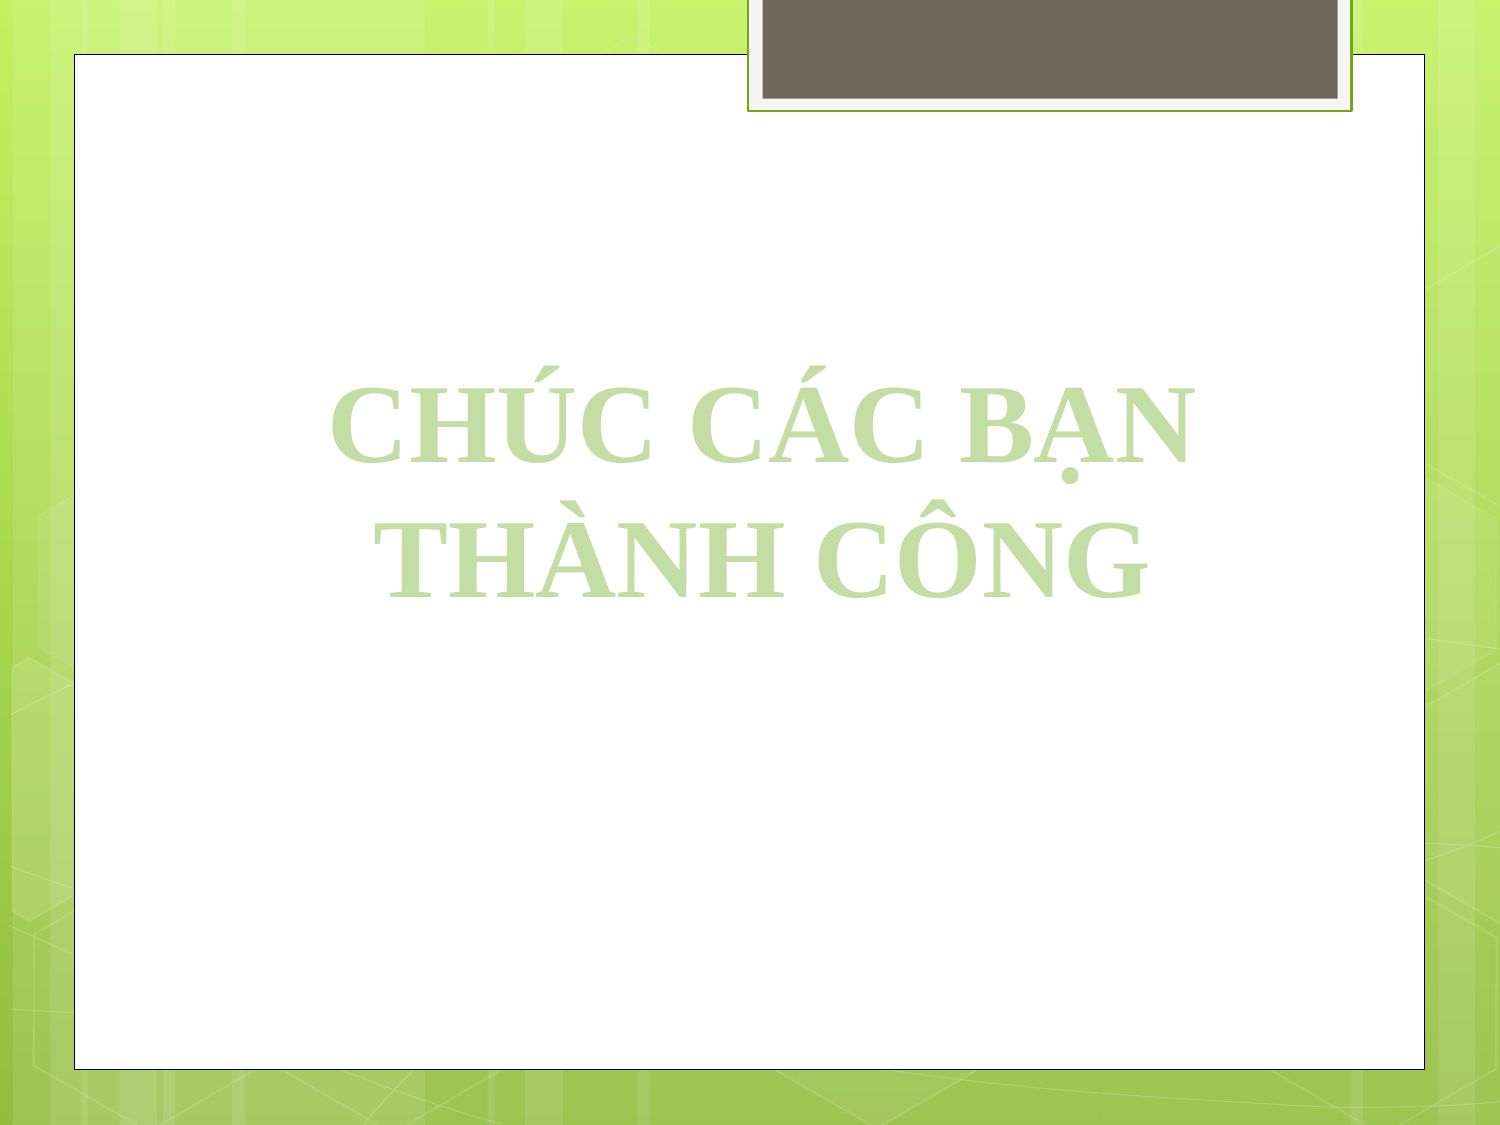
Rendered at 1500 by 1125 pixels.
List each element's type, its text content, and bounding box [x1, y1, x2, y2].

text_box CHÚC CÁC BẠN THÀNH CÔNG [124, 342, 1400, 628]
